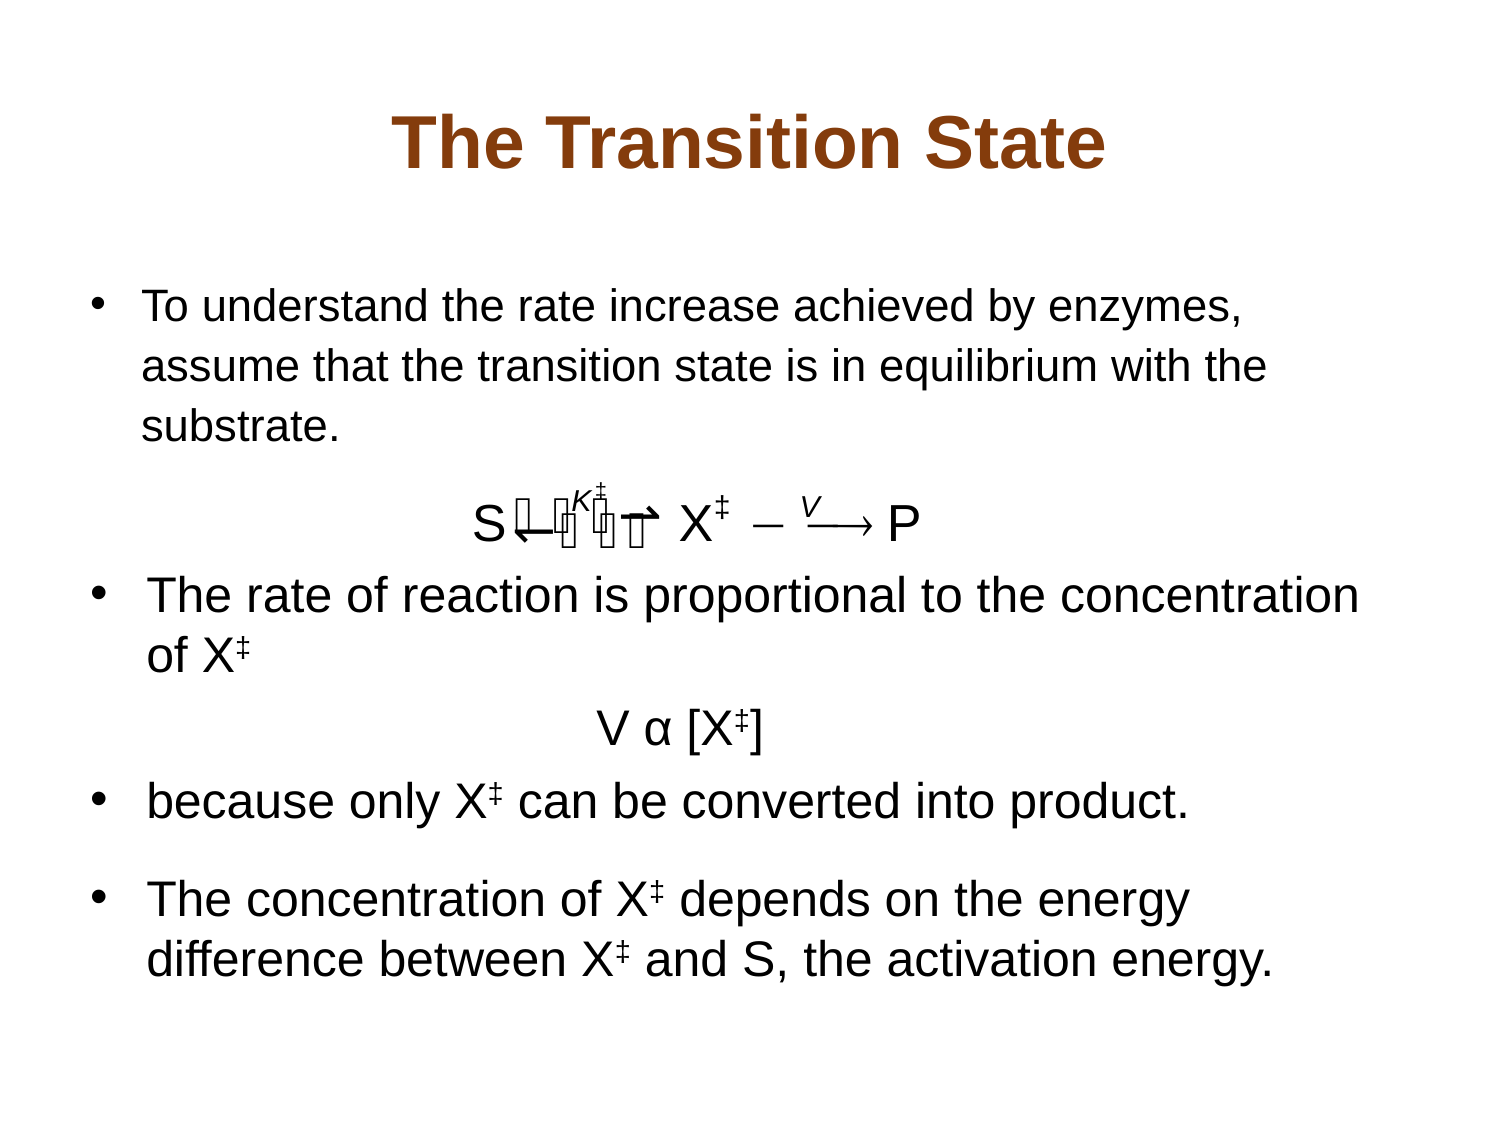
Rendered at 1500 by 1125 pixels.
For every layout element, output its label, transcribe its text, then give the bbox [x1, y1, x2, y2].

list The rate of reaction is proportional to the concentration of X‡ V α [X‡] because only X‡ can be converted into product. The concentration of X‡ depends on the energy difference between X‡ and S, the activation energy. [75, 554, 1425, 1038]
title The Transition State [75, 20, 1425, 258]
list To understand the rate increase achieved by enzymes, assume that the transition state is in equilibrium with the substrate. [75, 262, 1425, 460]
picture [469, 475, 924, 555]
